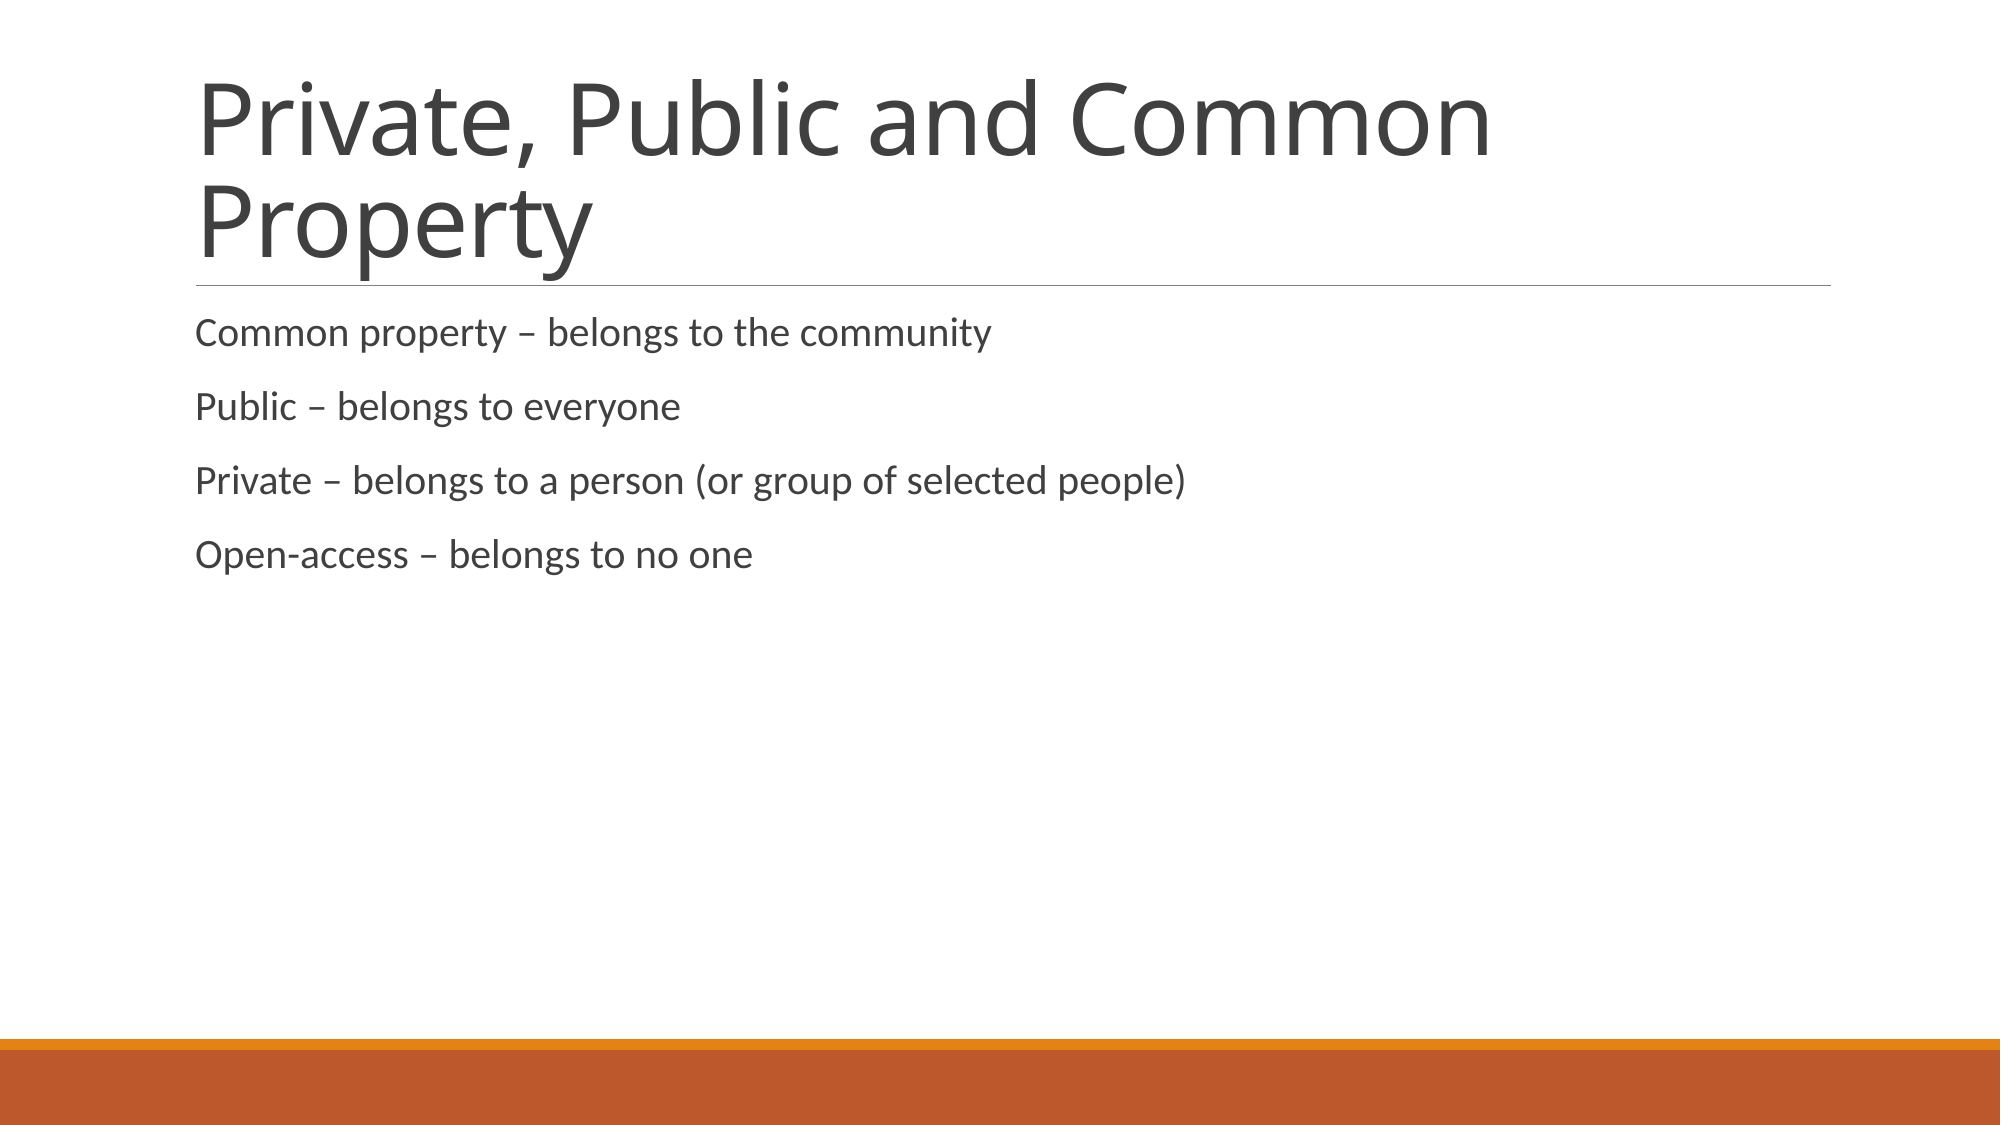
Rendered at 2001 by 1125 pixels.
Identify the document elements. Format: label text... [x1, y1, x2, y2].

title Private, Public and Common Property [180, 47, 1830, 285]
list Common property – belongs to the community Public – belongs to everyone Private – belongs to a person (or group of selected people) Open-access – belongs to no one [180, 302, 1830, 963]
